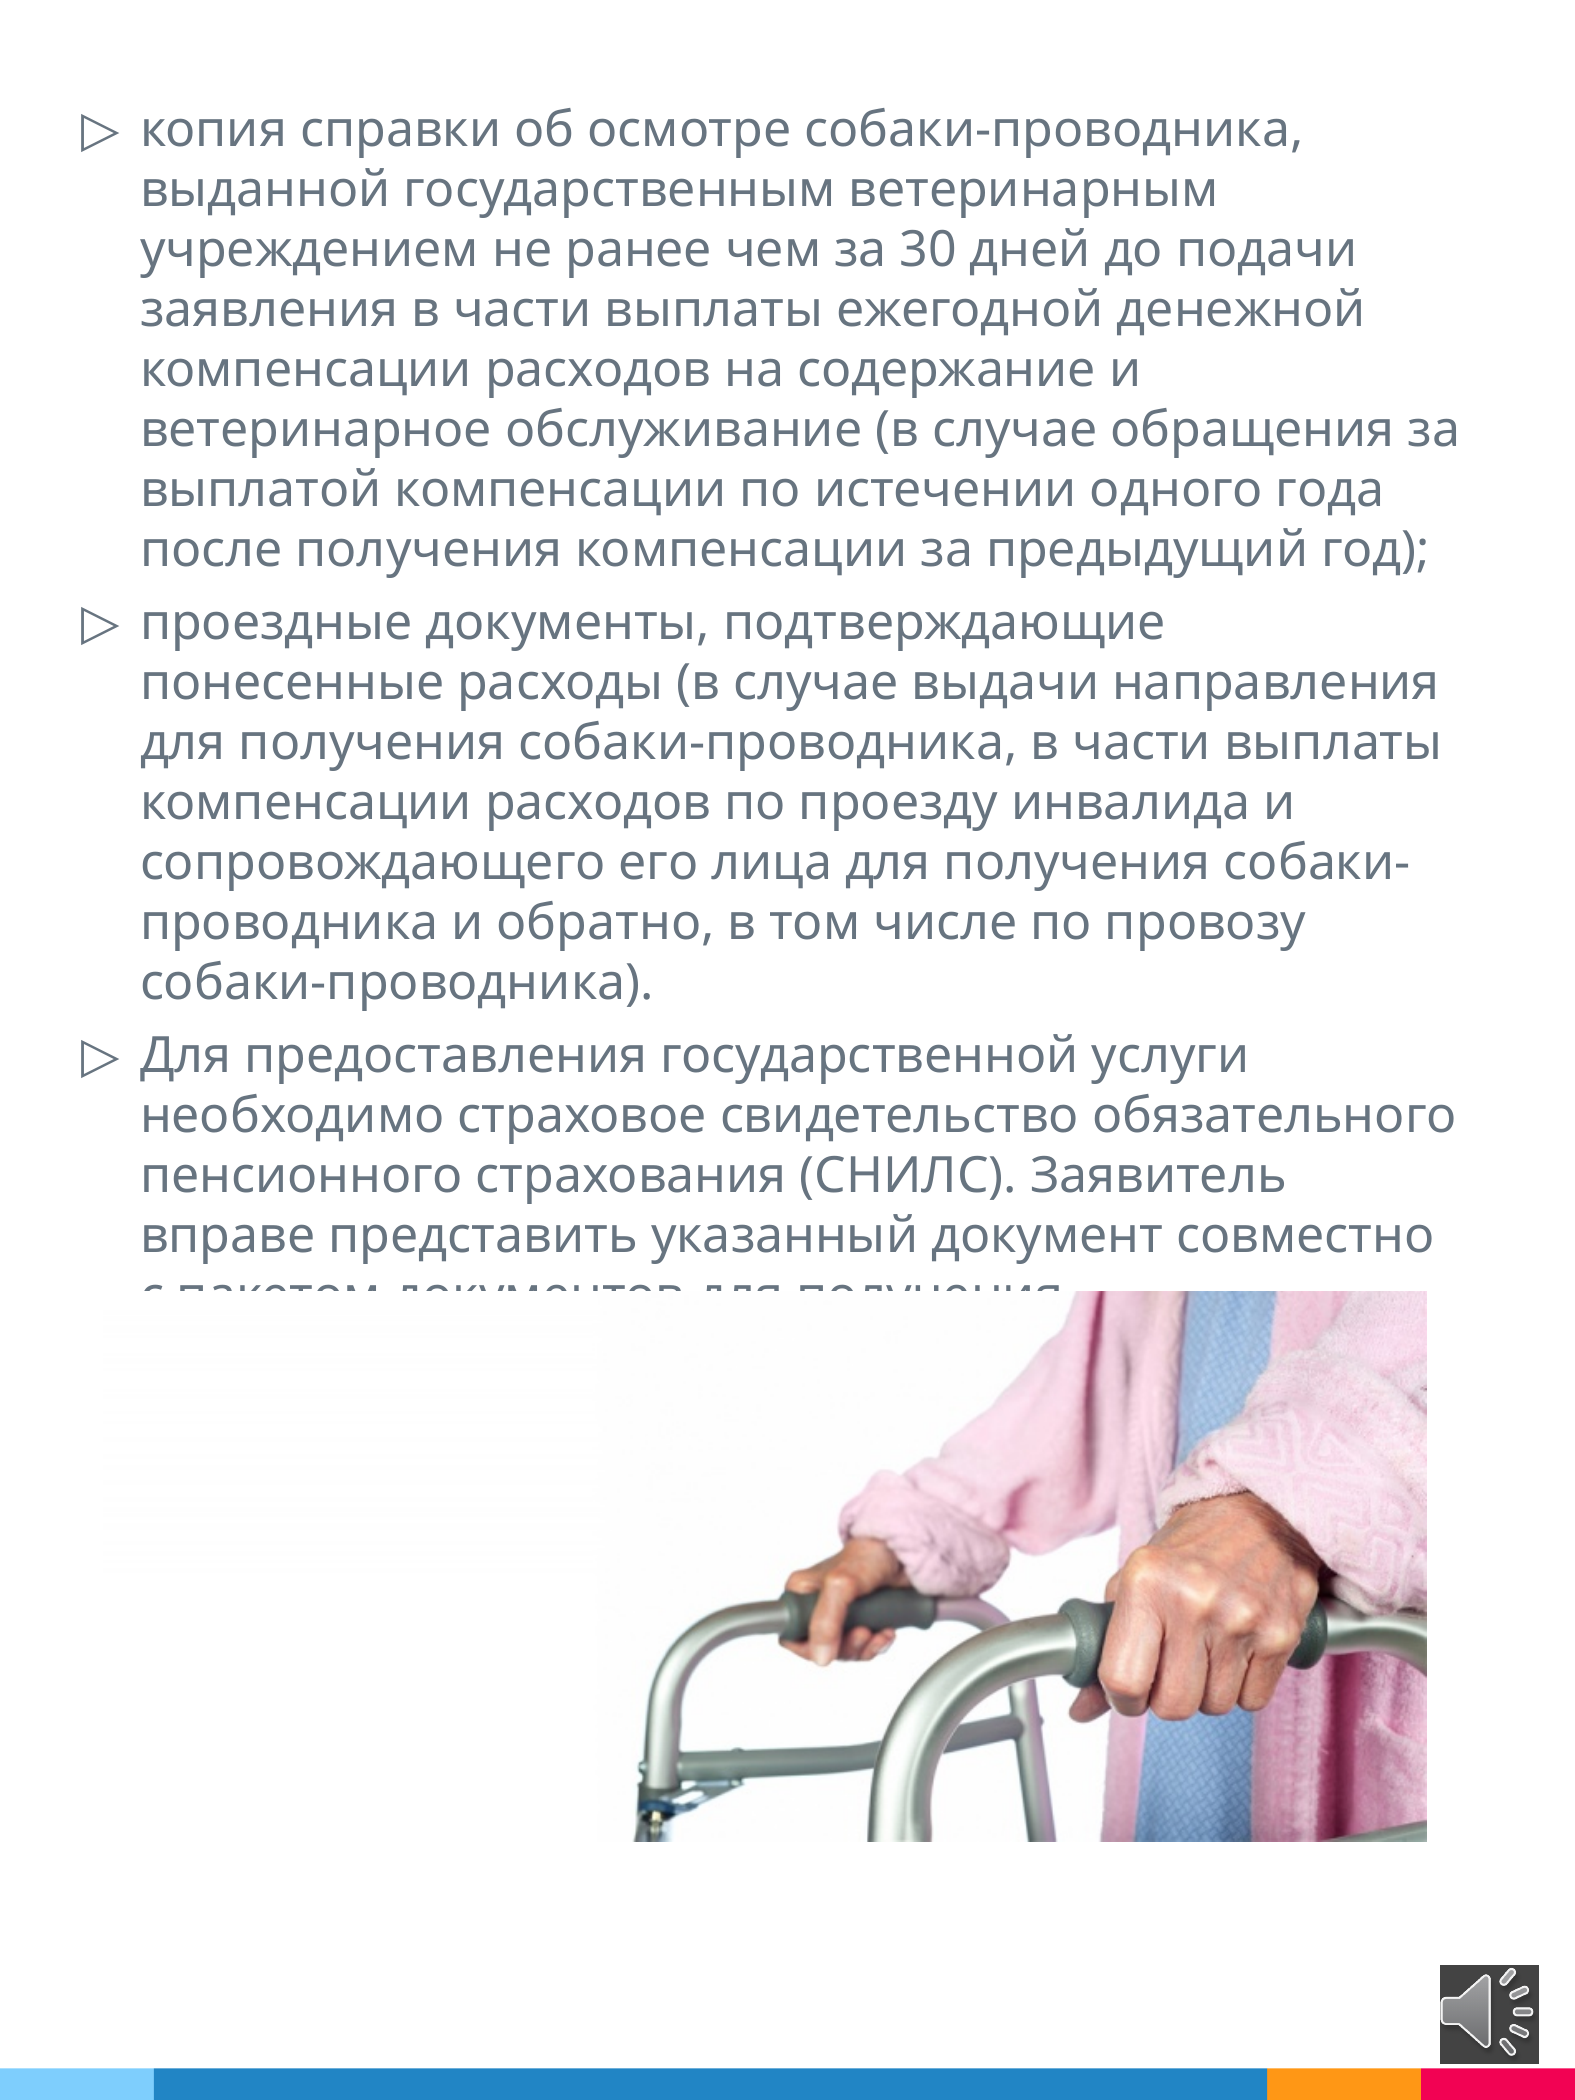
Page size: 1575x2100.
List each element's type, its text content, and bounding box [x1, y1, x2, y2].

slide_number 7 [1460, 1948, 1556, 2077]
picture [103, 1291, 1428, 1843]
list копия справки об осмотре собаки-проводника, выданной государственным ветеринарным учреждением не ранее чем за 30 дней до подачи заявления в части выплаты ежегодной денежной компенсации расходов на содержание и ветеринарное обслуживание (в случае обращения за выплатой компенсации по истечении одного года после получения компенсации за предыдущий год); проездные документы, подтверждающие понесенные расходы (в случае выдачи направления для получения собаки-проводника, в части выплаты компенсации расходов по проезду инвалида и сопровождающего его лица для получения собаки-проводника и обратно, в том числе по провозу собаки-проводника). Для предоставления государственной услуги необходимо страховое свидетельство обязательного пенсионного страхования (СНИЛС). Заявитель вправе представить указанный документ совместно с пакетом документов для получения государственной услуги. [46, 81, 1485, 1603]
picture [1439, 1964, 1540, 2065]
